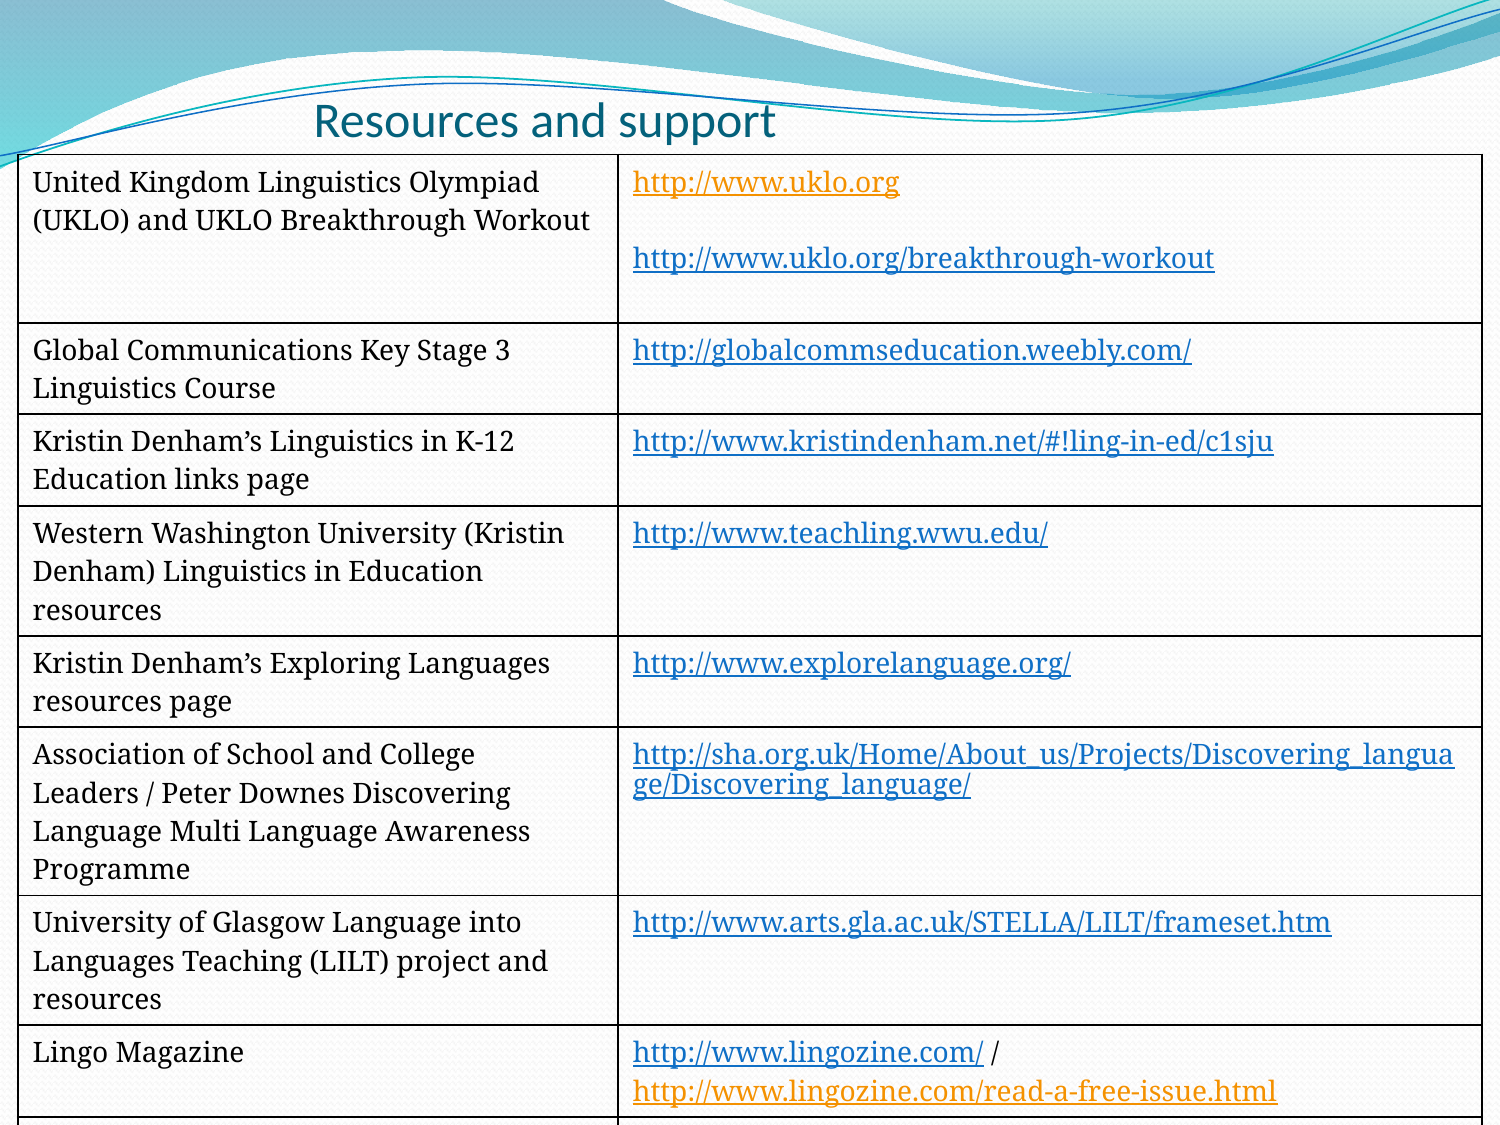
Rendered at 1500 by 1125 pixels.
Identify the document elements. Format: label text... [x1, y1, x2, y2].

table_cell http://globalcommseducation.weebly.com/ [619, 324, 1481, 413]
table_cell Global Communications Key Stage 3 Linguistics Course [19, 324, 617, 413]
table_cell Lingo Magazine [19, 1026, 617, 1116]
table_cell http://www.arts.gla.ac.uk/STELLA/LILT/frameset.htm [619, 896, 1481, 1024]
table_cell Western Washington University (Kristin Denham) Linguistics in Education resources [19, 507, 617, 635]
title Resources and support [0, 30, 1226, 148]
table_cell http://sha.org.uk/Home/About_us/Projects/Discovering_language/Discovering_language/ [619, 728, 1481, 895]
table_cell University of Glasgow Language into Languages Teaching (LILT) project and resources [19, 896, 617, 1024]
table_header United Kingdom Linguistics Olympiad (UKLO) and UKLO Breakthrough Workout [19, 155, 617, 322]
table_header http://www.uklo.org http://www.uklo.org/breakthrough-workout [619, 155, 1481, 322]
table_cell http://www.explorelanguage.org/ [619, 637, 1481, 726]
table_cell Linguistics Glossary [19, 1118, 617, 1125]
table_cell Association of School and College Leaders / Peter Downes Discovering Language Multi Language Awareness Programme [19, 728, 617, 895]
table_cell http://www.kristindenham.net/#!ling-in-ed/c1sju [619, 415, 1481, 505]
table_cell http://www.lingozine.com/ / http://www.lingozine.com/read-a-free-issue.html [619, 1026, 1481, 1116]
table_cell http://www.englishbiz.co.uk/grammar/main_files/definitionsa-m.htm#Head [619, 1118, 1481, 1125]
table_cell http://www.teachling.wwu.edu/ [619, 507, 1481, 635]
table_cell Kristin Denham’s Exploring Languages resources page [19, 637, 617, 726]
table_cell Kristin Denham’s Linguistics in K-12 Education links page [19, 415, 617, 505]
